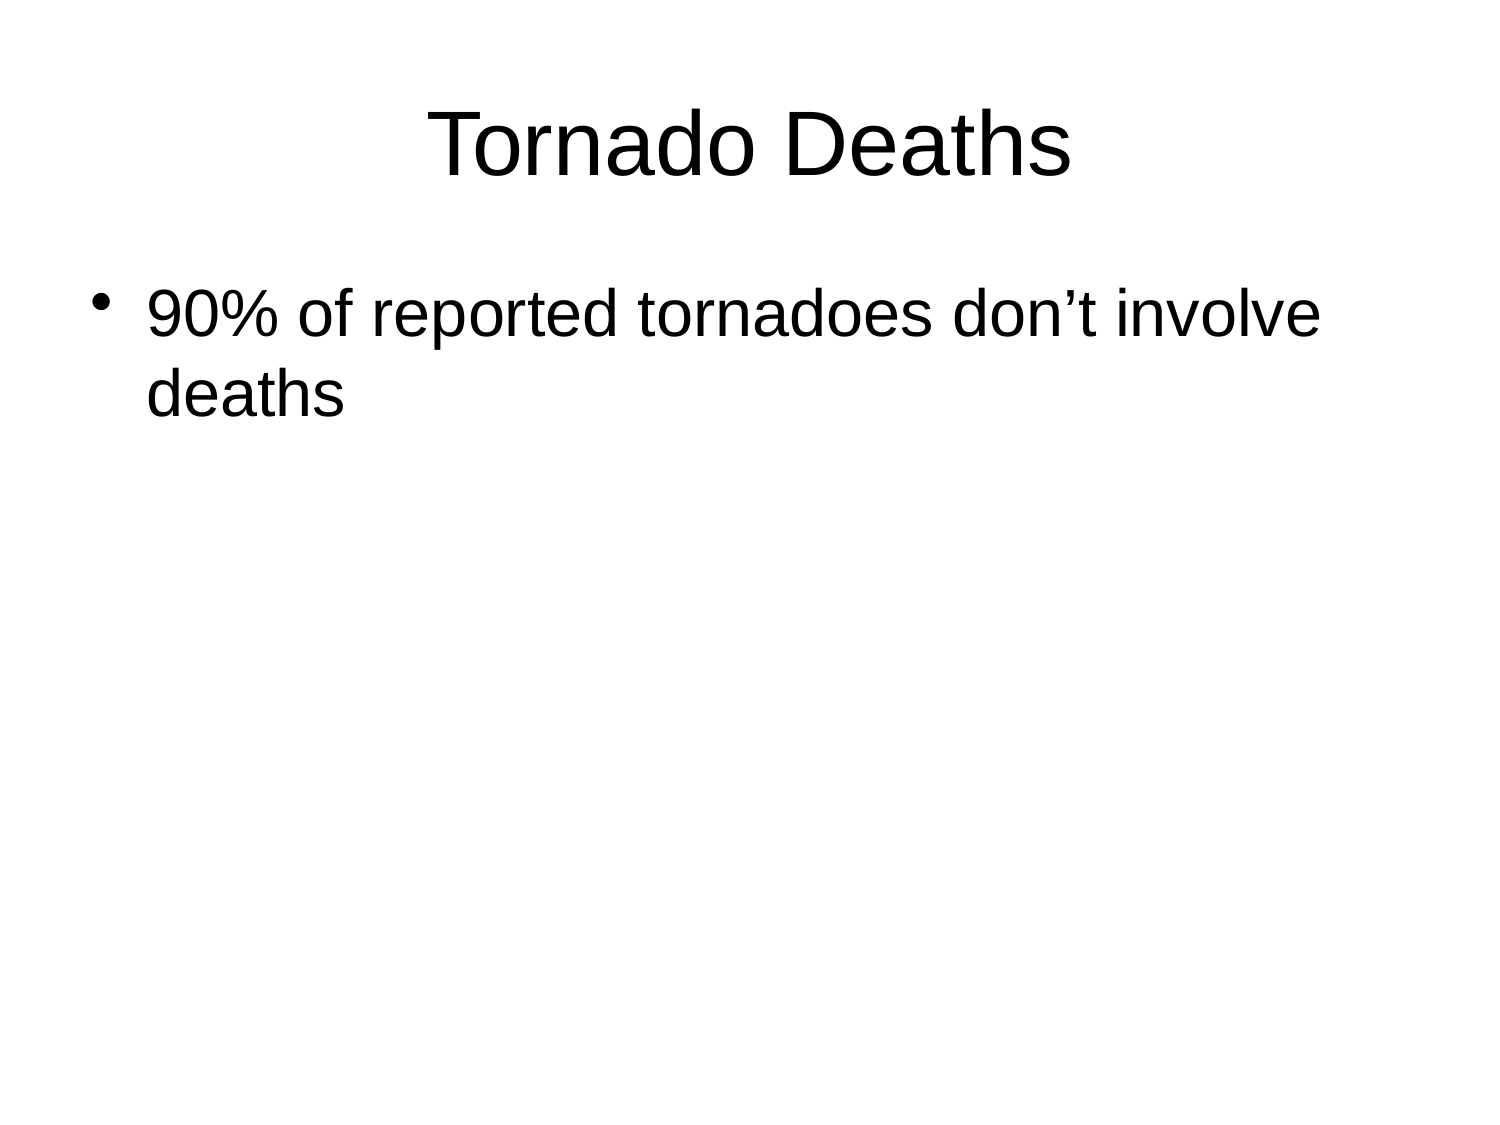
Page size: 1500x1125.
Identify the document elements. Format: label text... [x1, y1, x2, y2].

title Tornado Deaths [75, 45, 1425, 233]
list 90% of reported tornadoes don’t involve deaths [75, 262, 1425, 1005]
